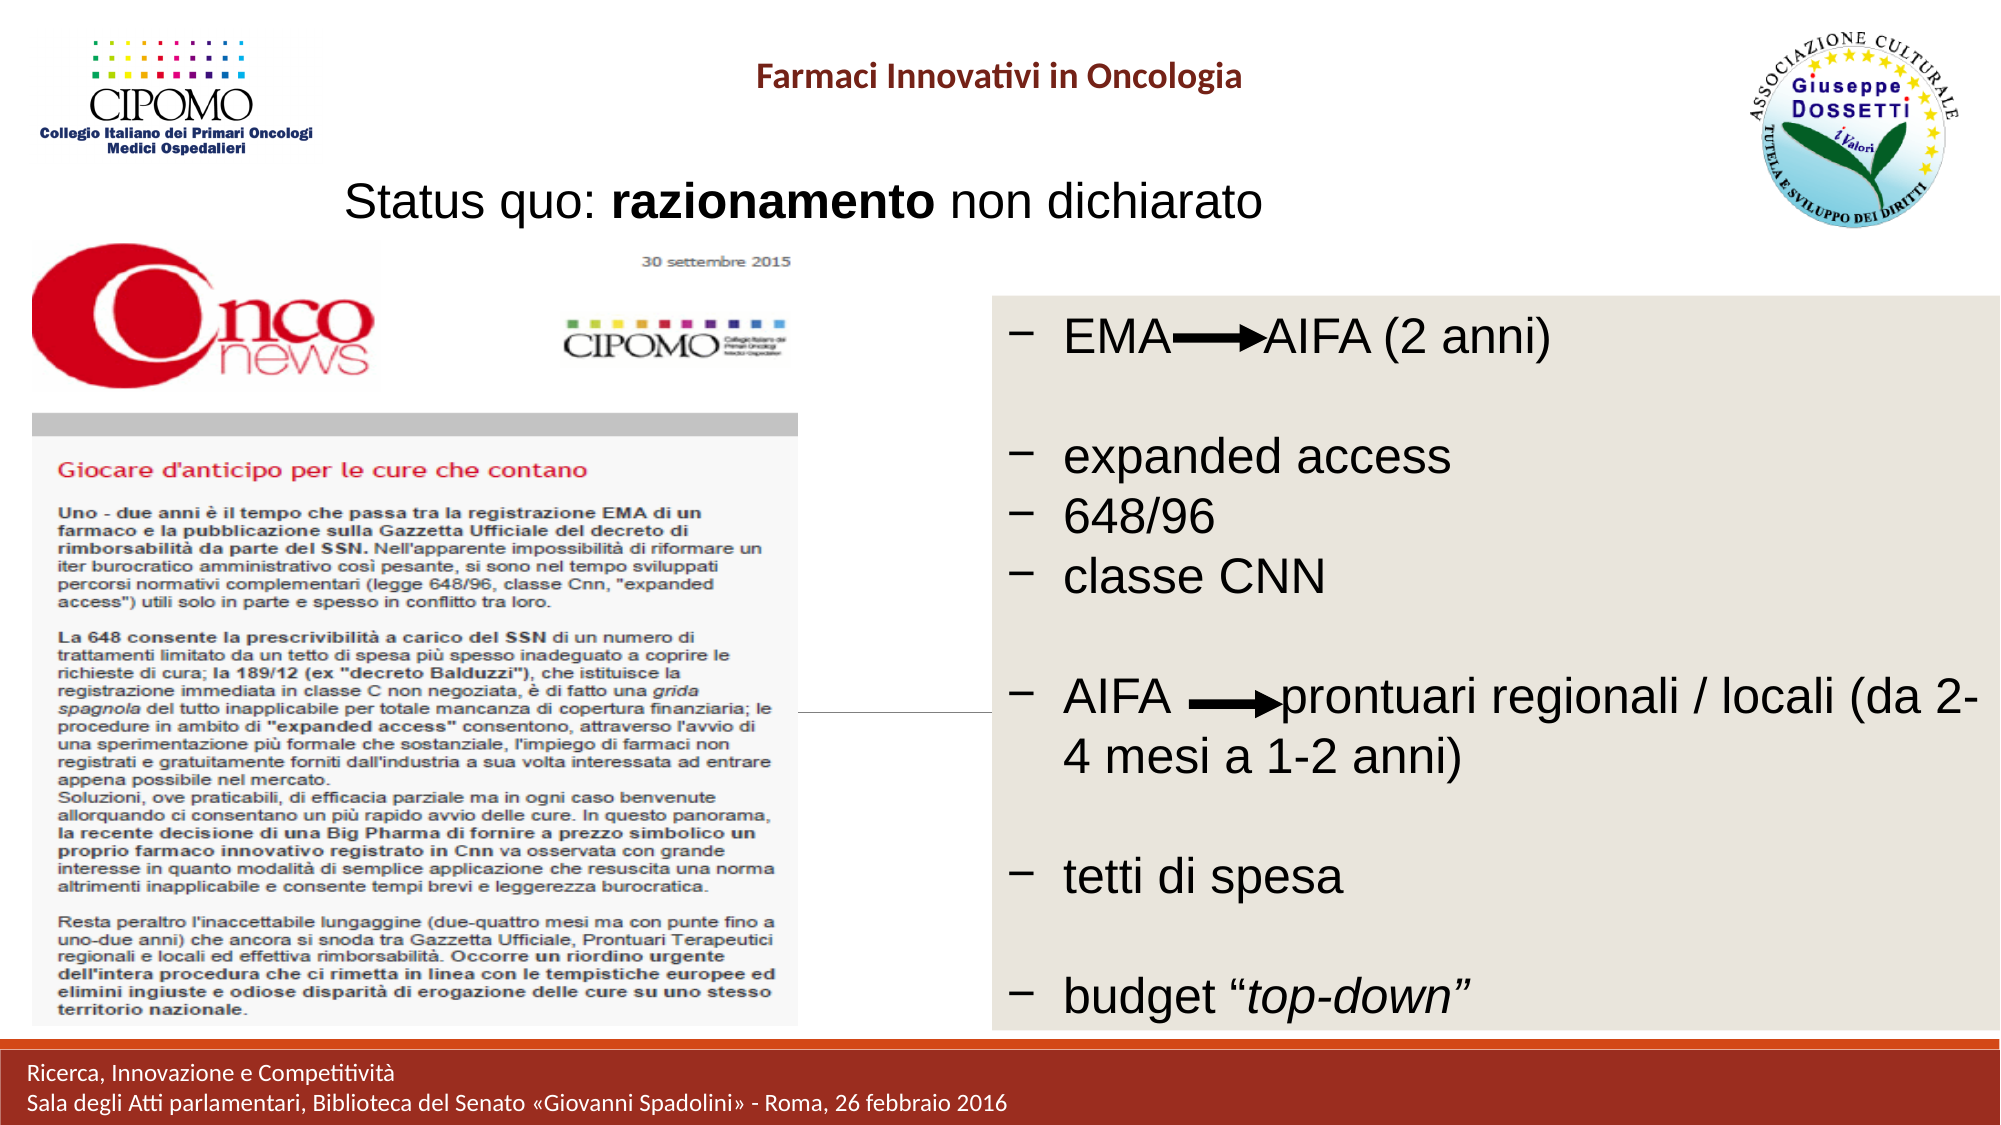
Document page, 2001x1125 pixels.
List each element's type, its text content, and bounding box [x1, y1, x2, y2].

picture [1743, 22, 1966, 233]
picture [28, 28, 324, 165]
text_box Farmaci Innovativi in Oncologia [529, 43, 1470, 103]
text_box EMA AIFA (2 anni) expanded access 648/96 classe CNN AIFA prontuari regionali / locali (da 2-4 mesi a 1-2 anni) tetti di spesa budget “top-down” [992, 295, 2000, 1031]
text_box Ricerca, Innovazione e Competitività Sala degli Atti parlamentari, Biblioteca del Senato «Giovanni Spadolini» - Roma, 26 febbraio 2016 [12, 1049, 1940, 1124]
text_box [1188, 697, 1284, 711]
text_box [1173, 331, 1268, 345]
text_box Status quo: razionamento non dichiarato [329, 160, 1671, 236]
picture [31, 238, 799, 1026]
